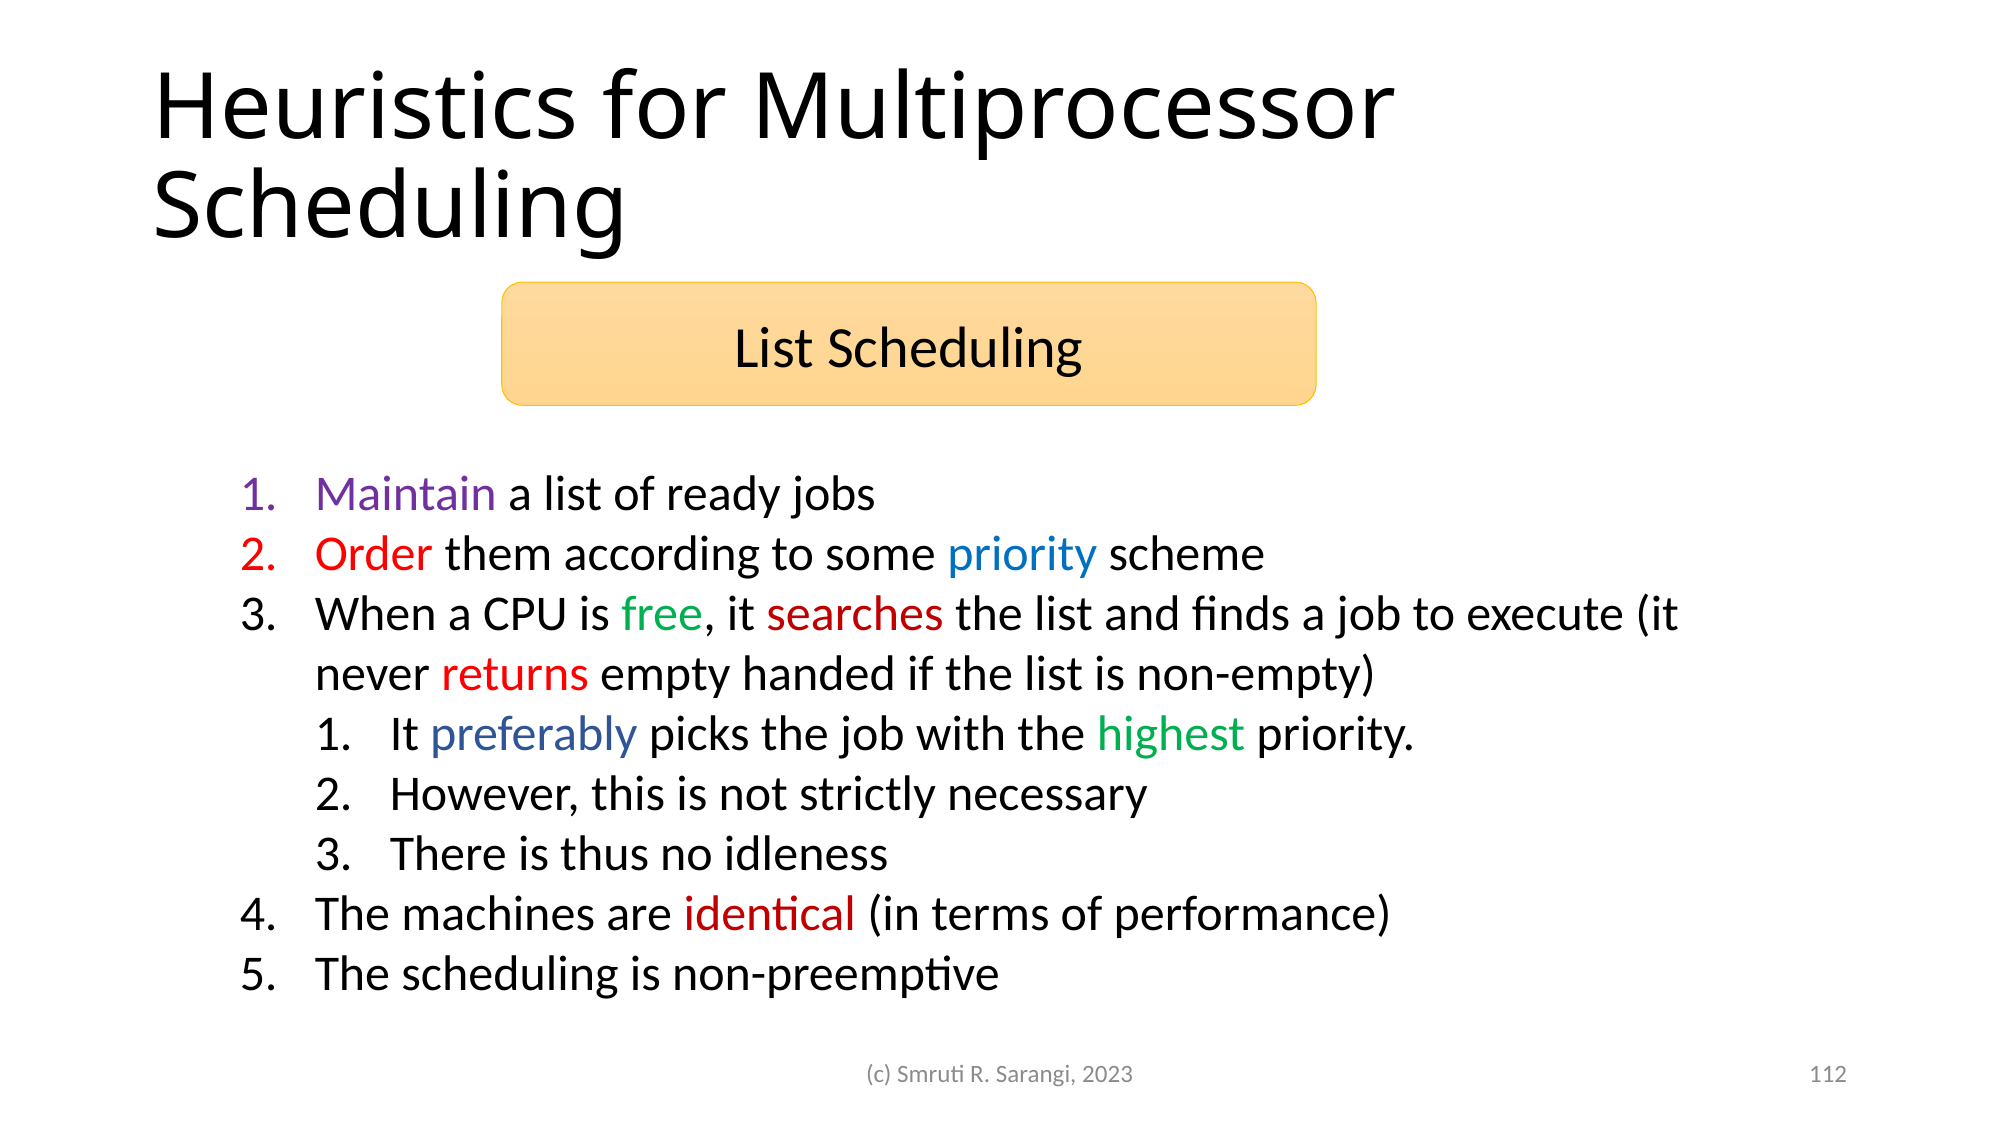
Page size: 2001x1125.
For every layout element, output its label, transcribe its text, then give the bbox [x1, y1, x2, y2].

title Heuristics for Multiprocessor Scheduling [137, 49, 1863, 267]
slide_number 112 [1412, 1042, 1863, 1103]
footer (c) Smruti R. Sarangi, 2023 [662, 1068, 1338, 1103]
text_box List Scheduling [501, 281, 1317, 406]
text_box Maintain a list of ready jobs Order them according to some priority scheme When a CPU is free, it searches the list and finds a job to execute (it never returns empty handed if the list is non-empty) It preferably picks the job with the highest priority. However, this is not strictly necessary There is thus no idleness The machines are identical (in terms of performance) The scheduling is non-preemptive [225, 452, 1775, 1068]
